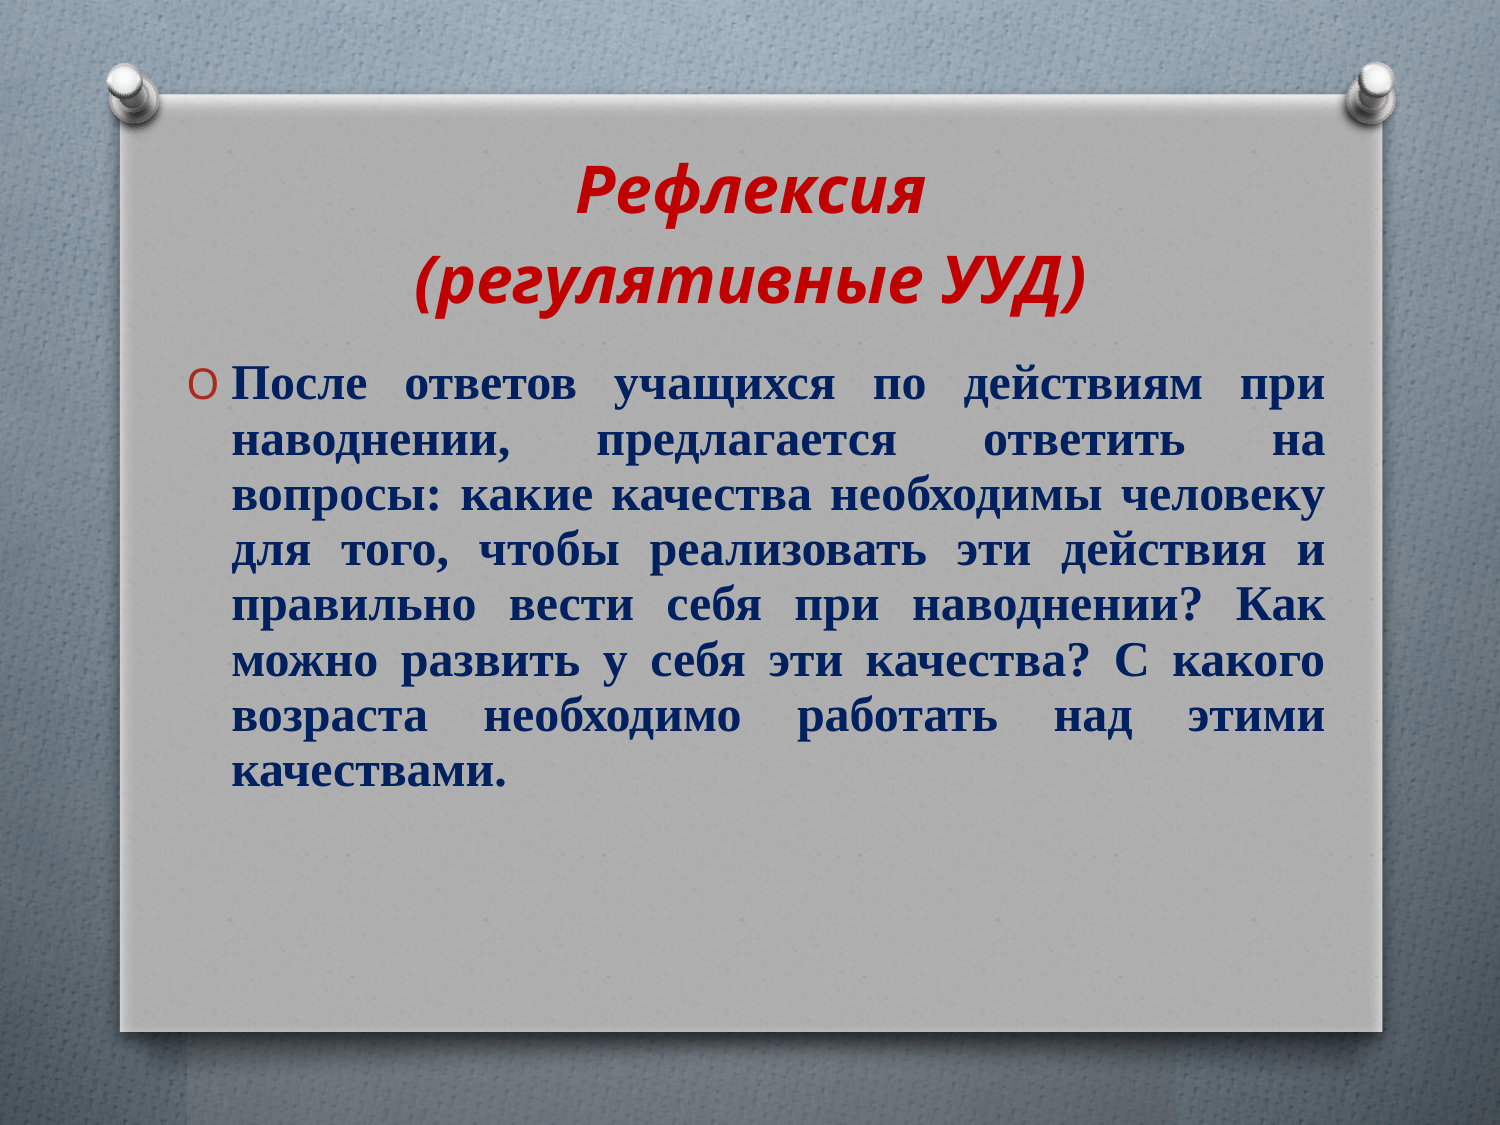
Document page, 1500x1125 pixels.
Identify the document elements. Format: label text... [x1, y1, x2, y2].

list После ответов учащихся по действиям при наводнении, предлагается ответить на вопросы: какие качества необходимы человеку для того, чтобы реализовать эти действия и правильно вести себя при наводнении? Как можно развить у себя эти качества? С какого возраста необходимо работать над этими качествами. [171, 347, 1341, 1106]
picture [75, 29, 198, 153]
title Рефлексия (регулятивные УУД) [179, 134, 1323, 332]
picture [1317, 35, 1439, 156]
